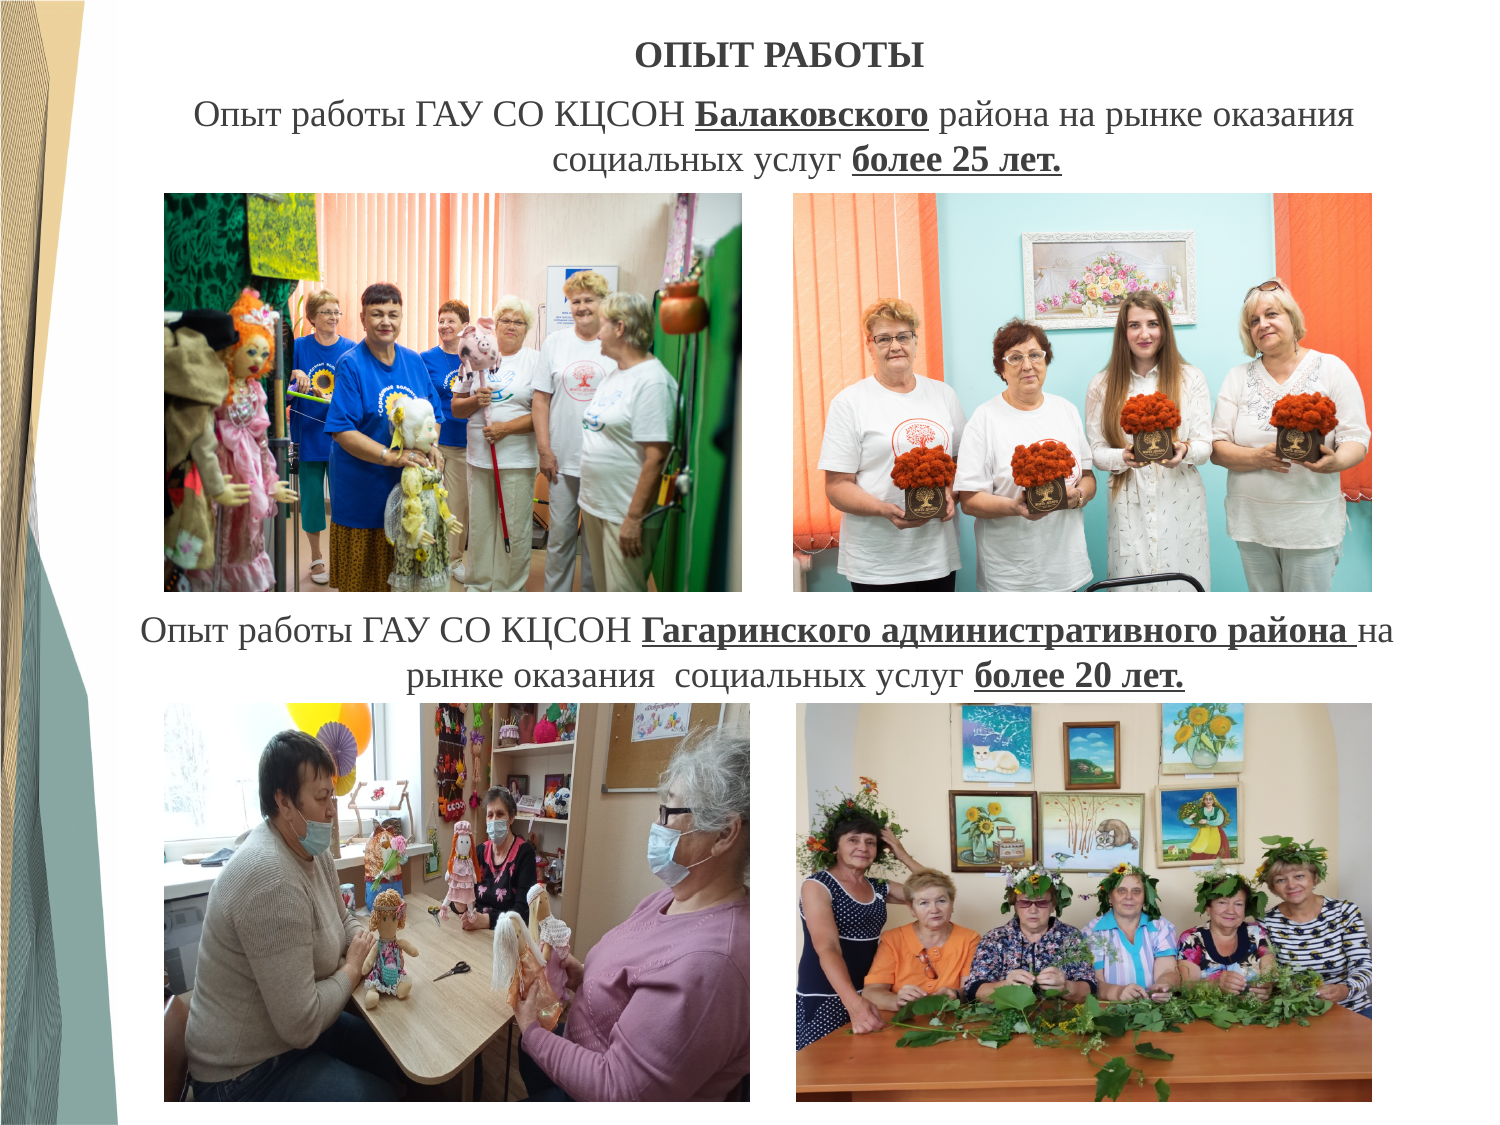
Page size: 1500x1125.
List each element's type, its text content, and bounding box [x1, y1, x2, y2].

text_box Опыт работы ГАУ СО КЦСОН Гагаринского административного района на рынке оказания социальных услуг более 20 лет. [82, 597, 1453, 703]
picture [0, 2, 742, 1124]
picture [793, 193, 1372, 593]
picture [796, 702, 1372, 1102]
text_box Опыт работы ГАУ СО КЦСОН Балаковского района на рынке оказания социальных услуг более 25 лет. [93, 81, 1464, 187]
picture [163, 702, 751, 1102]
title ОПЫТ РАБОТЫ [105, 23, 1454, 81]
